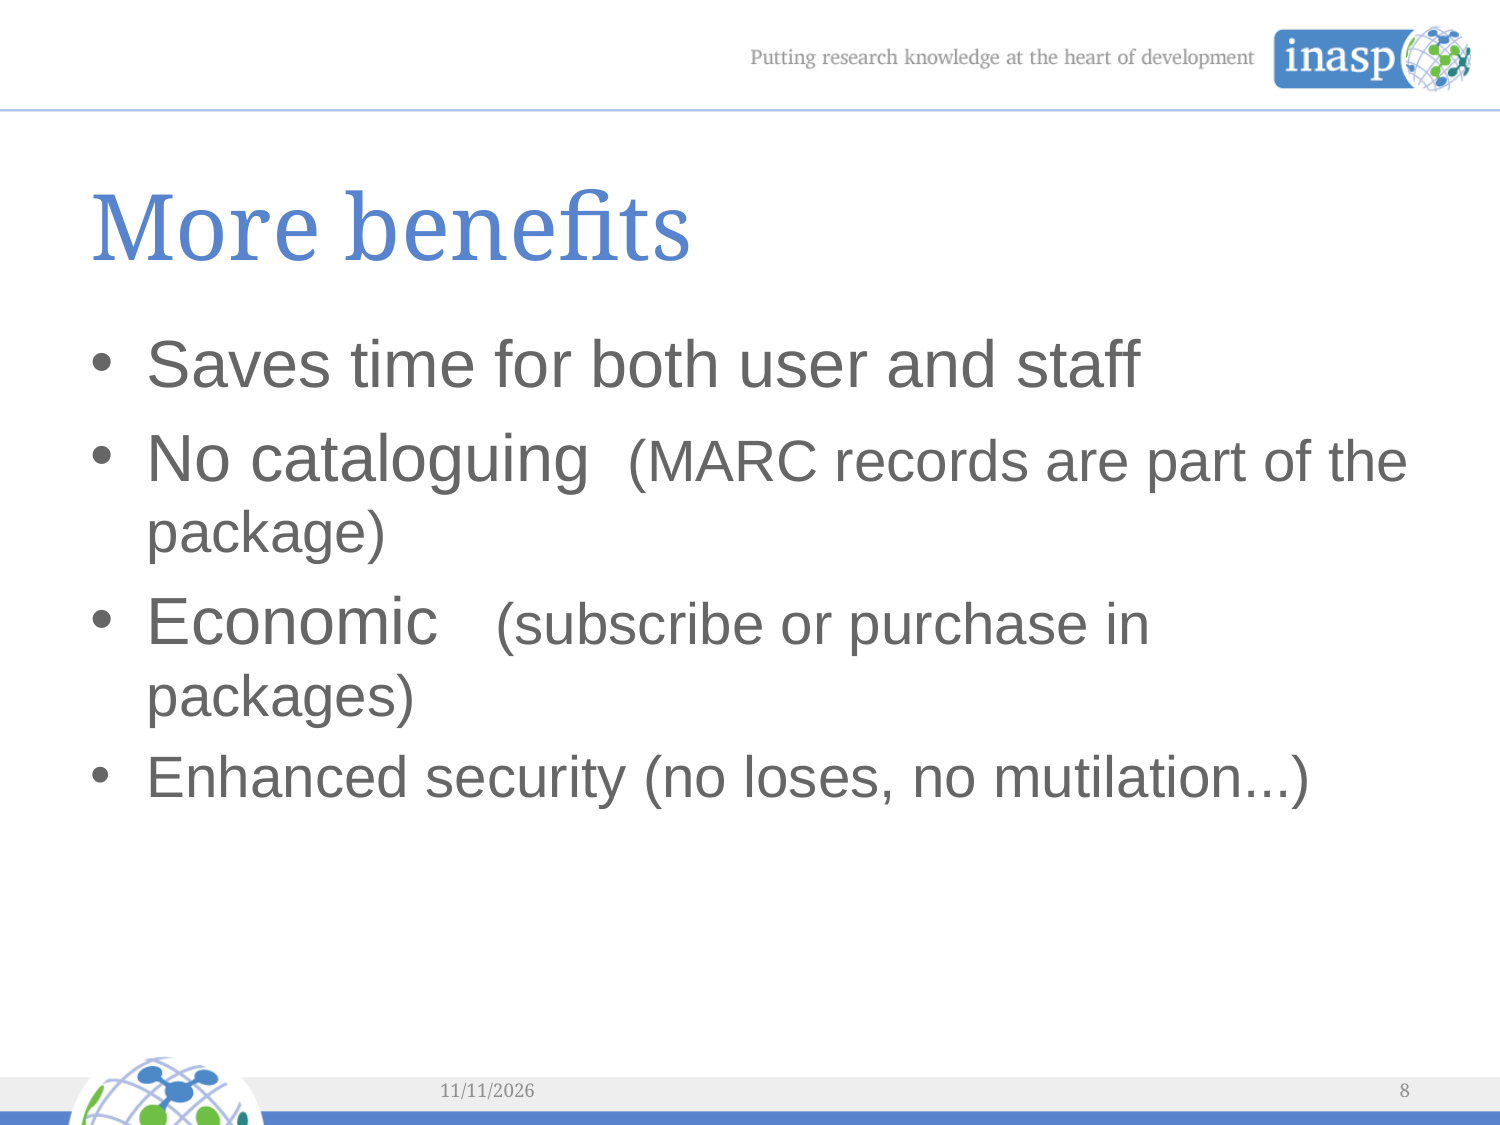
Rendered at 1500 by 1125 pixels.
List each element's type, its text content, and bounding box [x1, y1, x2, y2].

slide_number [425, 1061, 775, 1122]
title More benefits [75, 154, 1425, 294]
slide_number 8 [1312, 1061, 1425, 1122]
picture [0, 0, 1500, 1125]
list Saves time for both user and staff No cataloguing (MARC records are part of the package) Economic (subscribe or purchase in packages) Enhanced security (no loses, no mutilation...) [75, 313, 1426, 1020]
